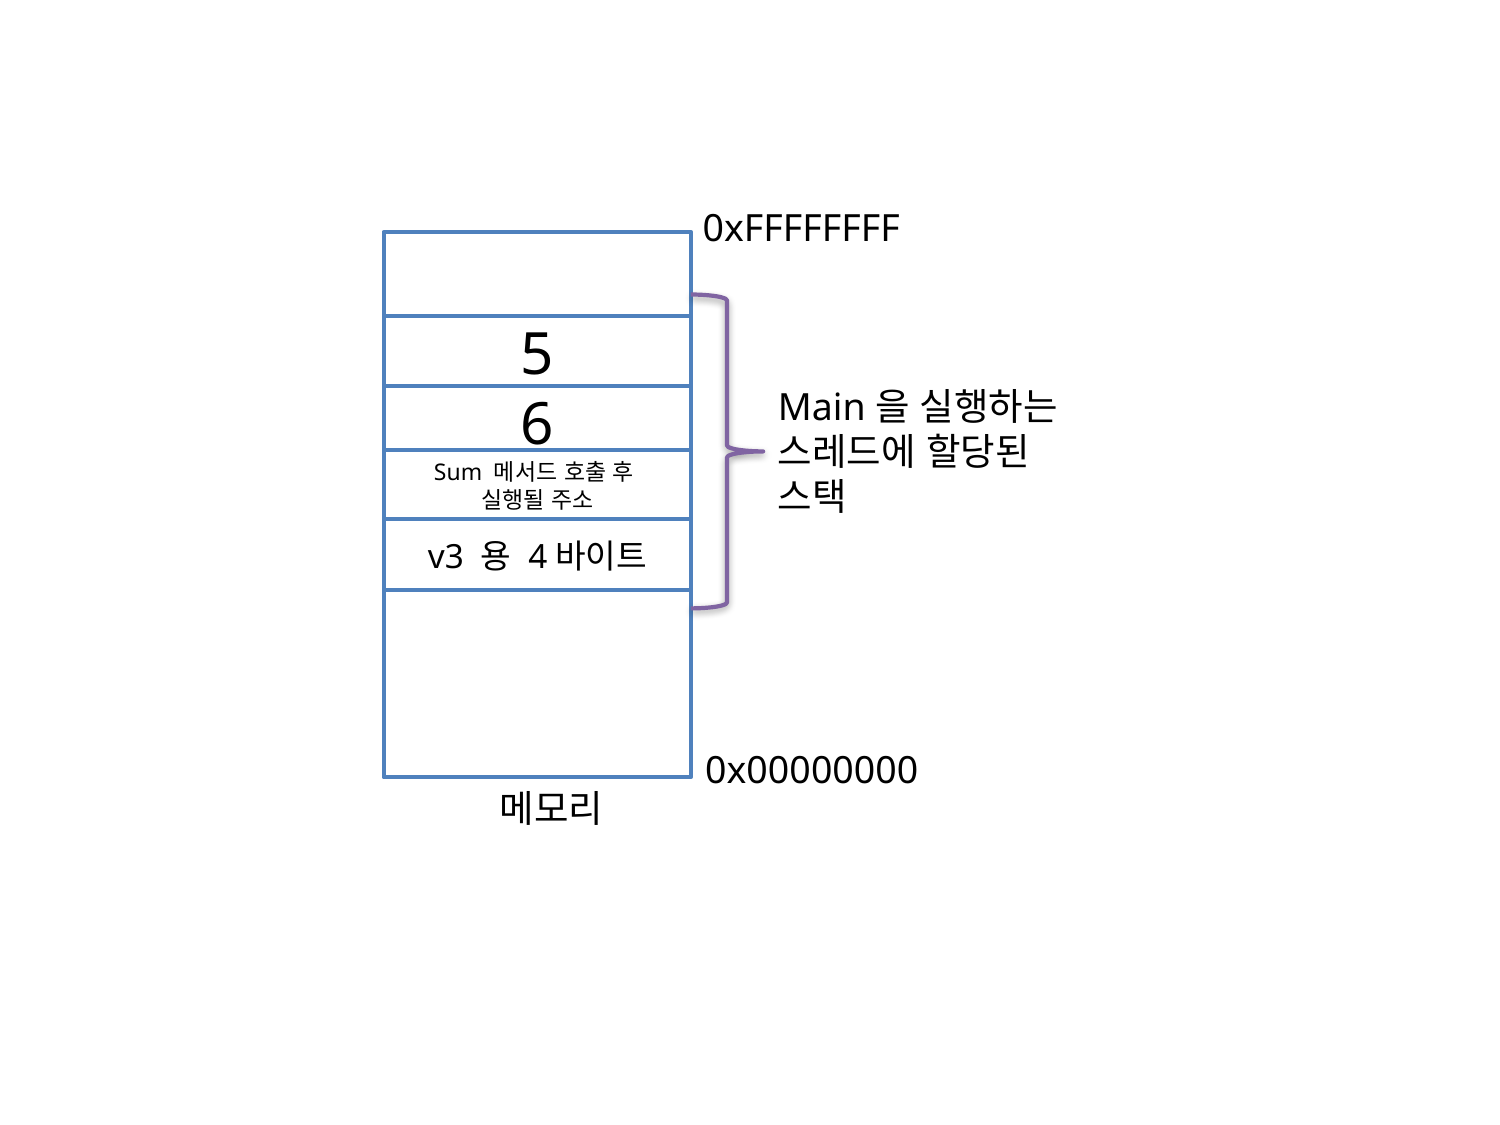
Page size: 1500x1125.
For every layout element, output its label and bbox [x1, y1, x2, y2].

text_box [383, 195, 1090, 839]
